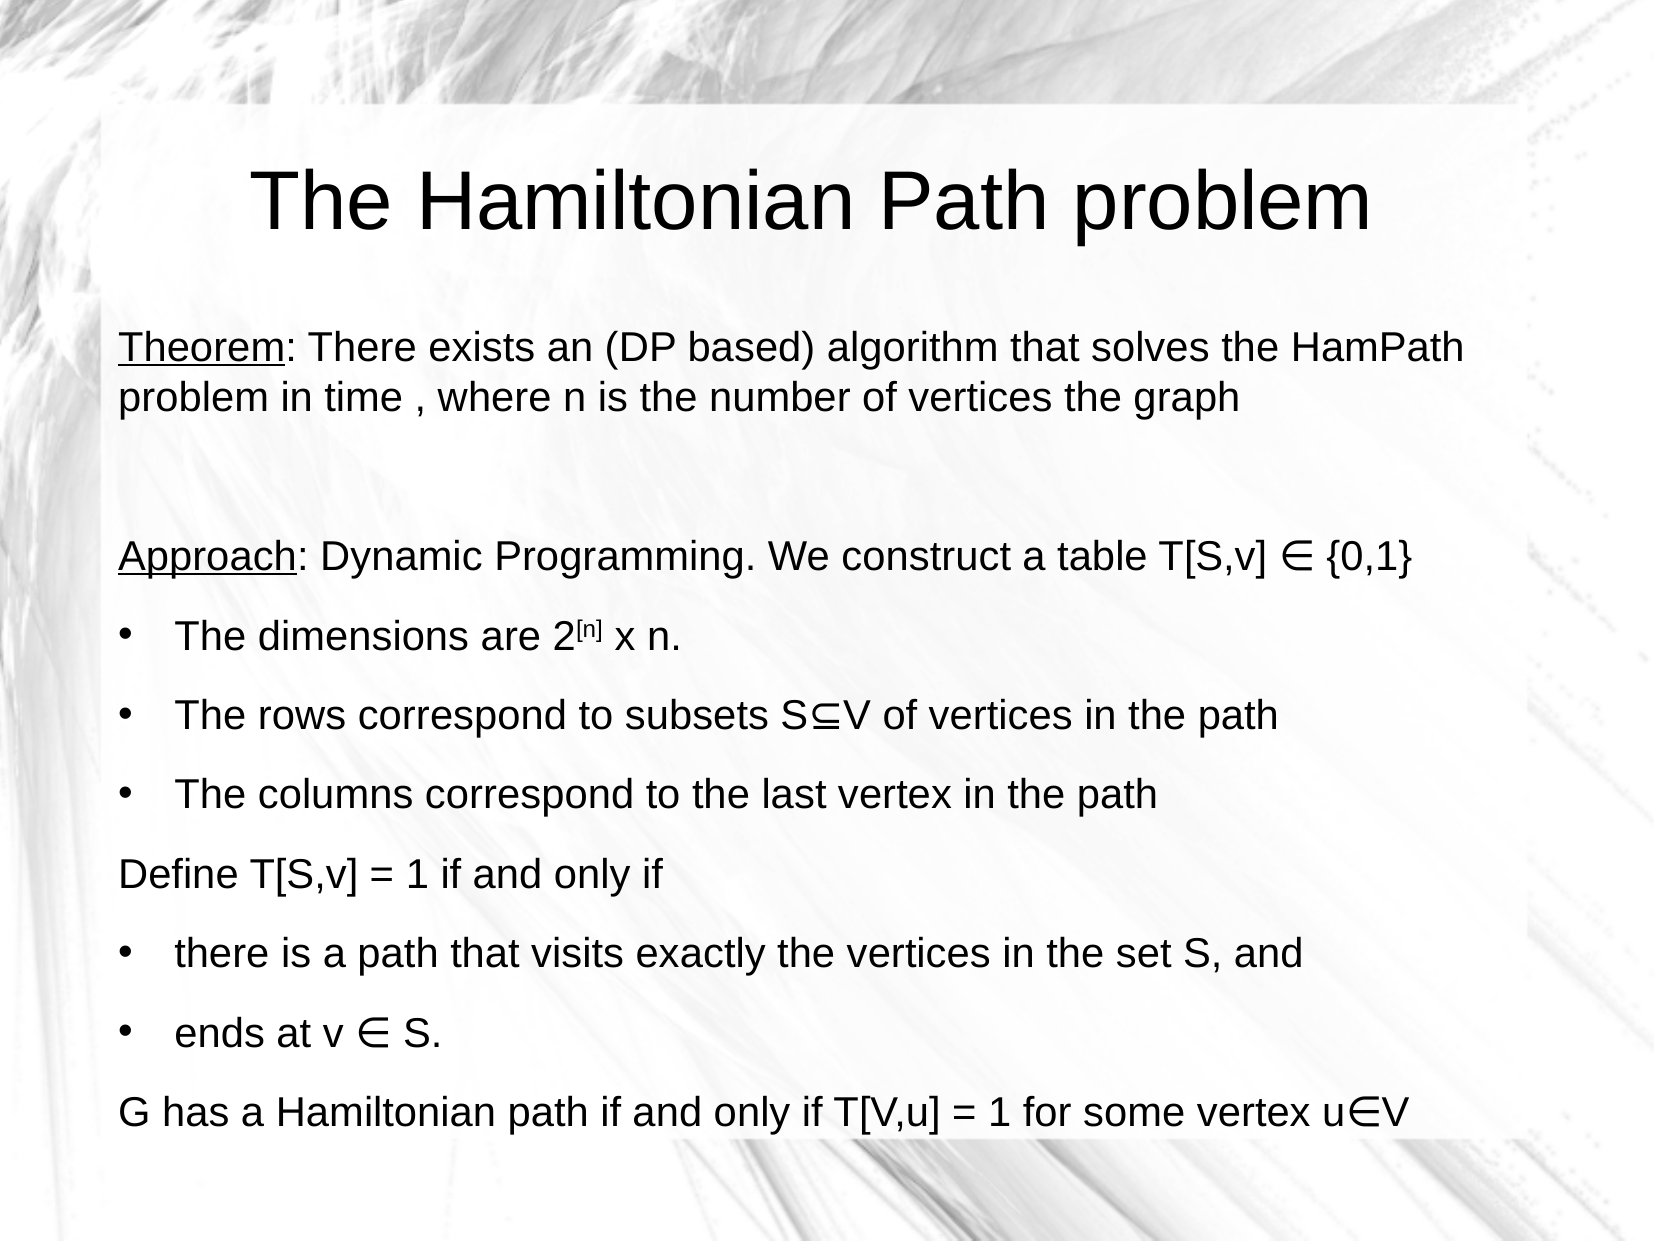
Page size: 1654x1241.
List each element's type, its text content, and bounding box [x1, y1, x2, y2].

picture [0, 0, 1654, 1241]
title The Hamiltonian Path problem [118, 112, 1506, 281]
